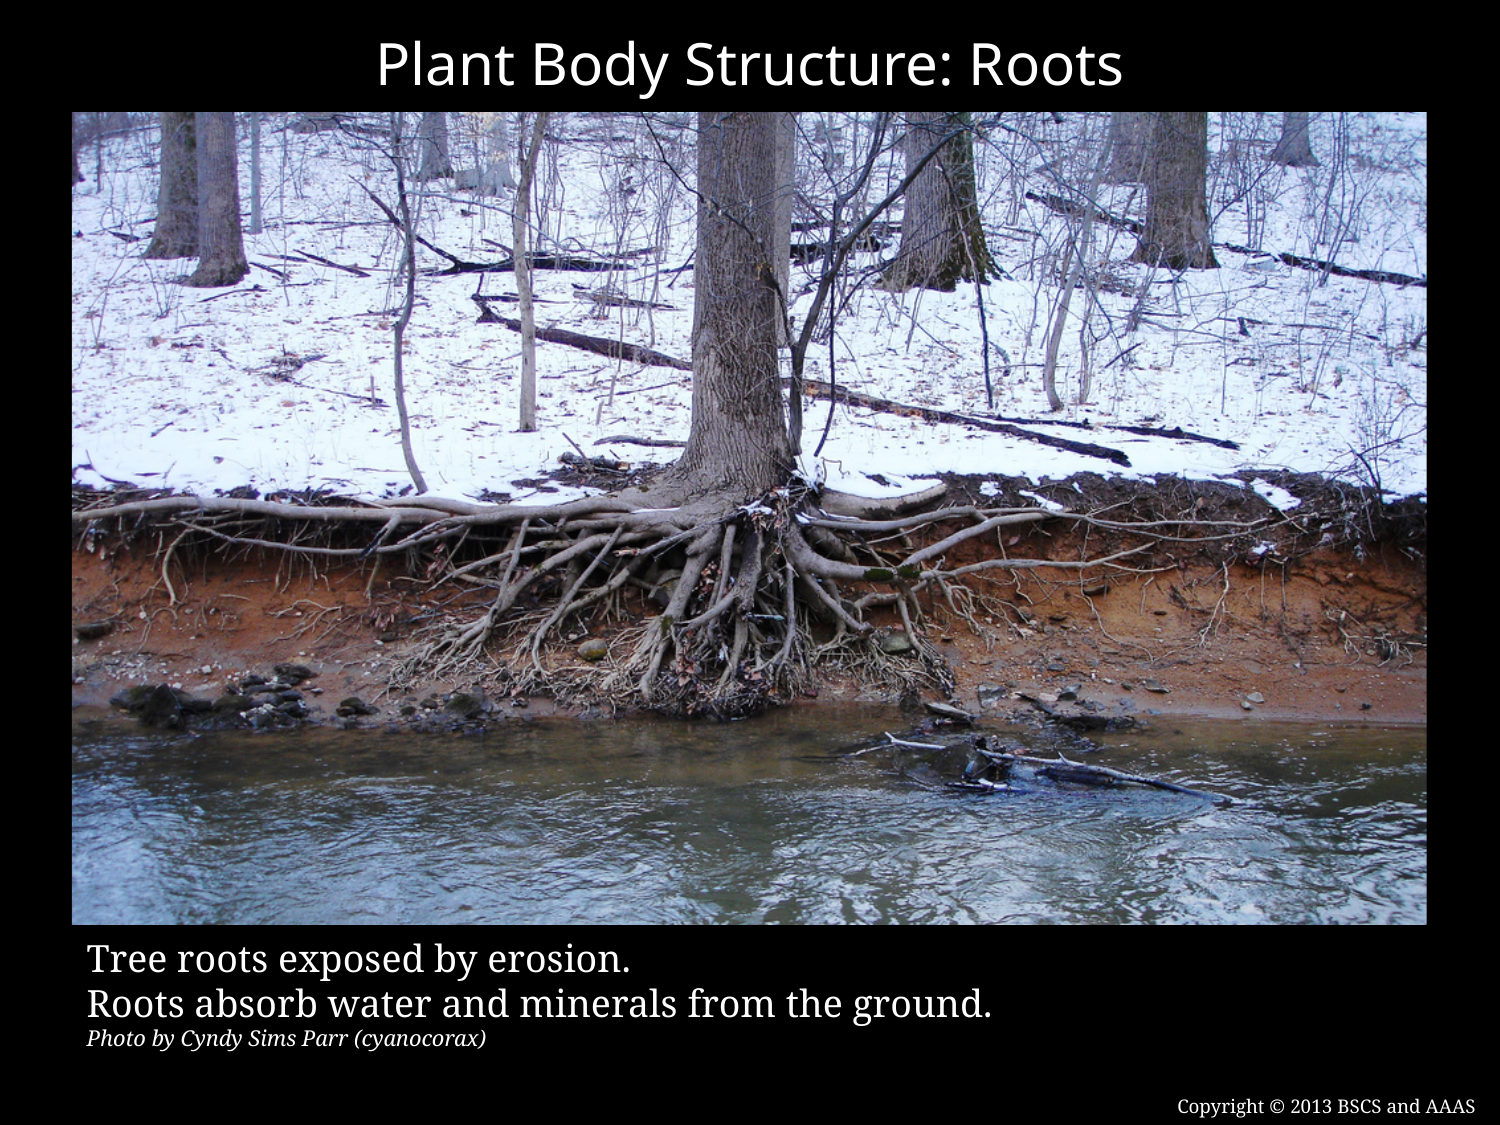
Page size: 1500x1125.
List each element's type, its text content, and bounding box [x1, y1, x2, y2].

picture [71, 112, 1427, 926]
title Plant Body Structure: Roots [75, 0, 1425, 111]
text_box Tree roots exposed by erosion. Roots absorb water and minerals from the ground. Photo by Cyndy Sims Parr (cyanocorax) [71, 932, 1323, 1059]
text_box Copyright © 2013 BSCS and AAAS [1162, 1087, 1500, 1125]
